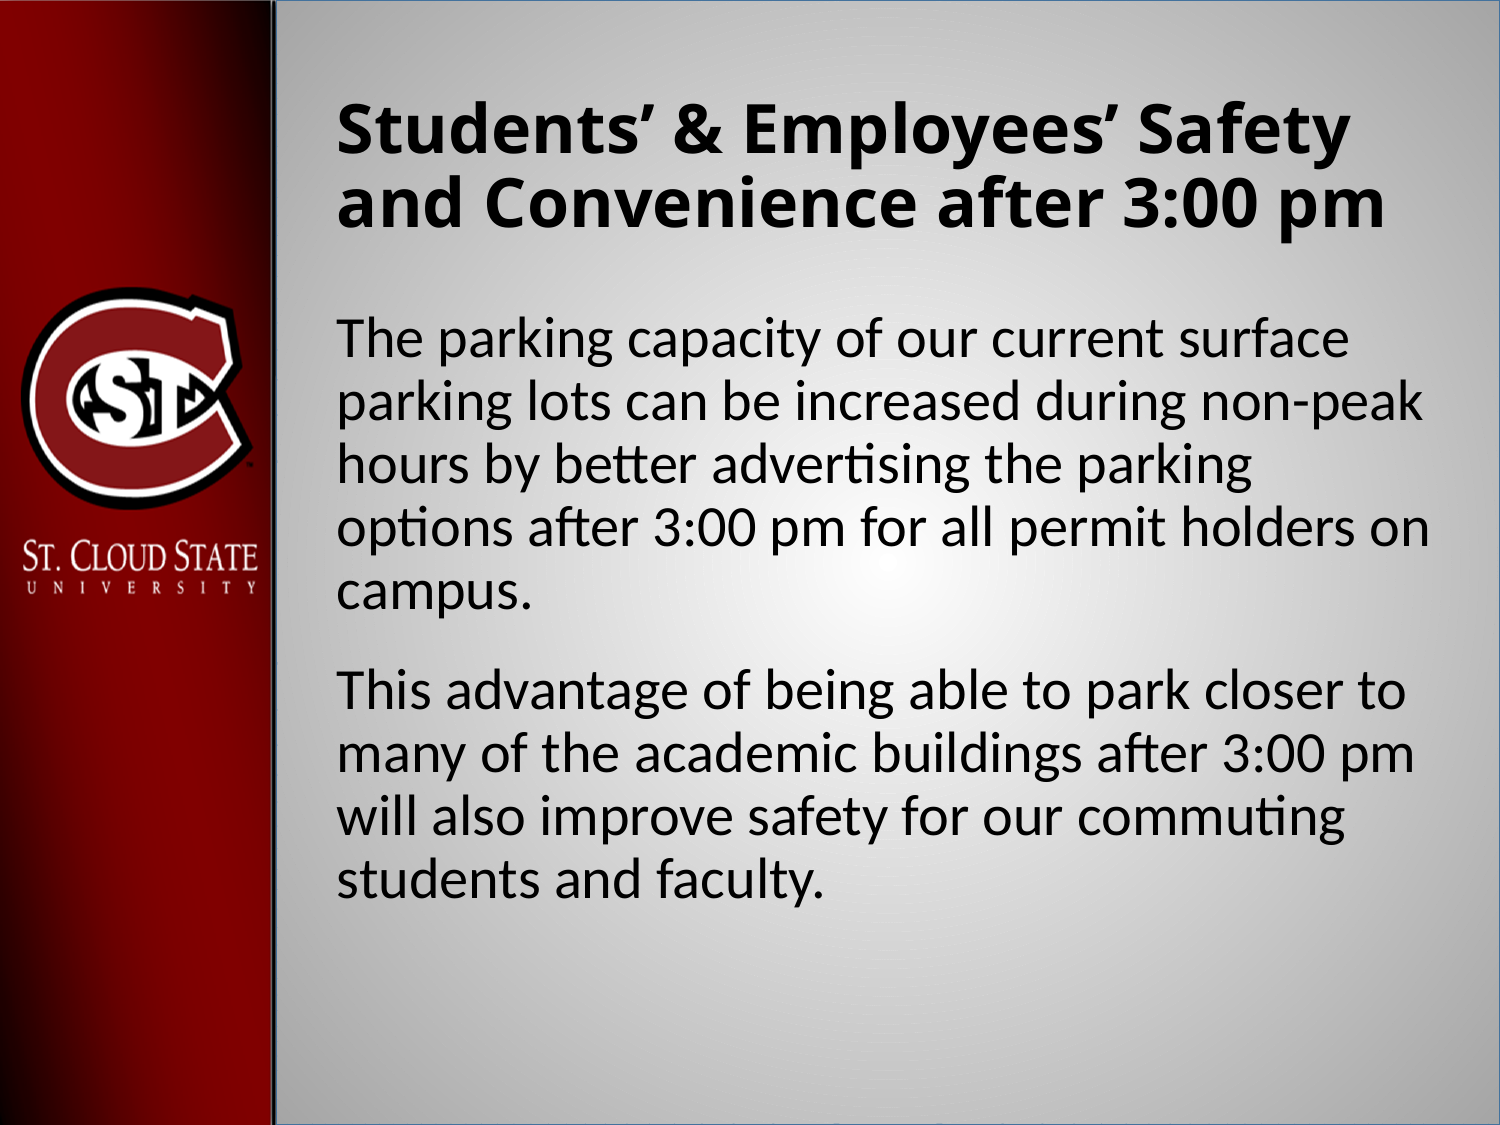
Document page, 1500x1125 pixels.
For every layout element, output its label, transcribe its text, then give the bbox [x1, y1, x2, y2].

list The parking capacity of our current surface parking lots can be increased during non-peak hours by better advertising the parking options after 3:00 pm for all permit holders on campus. This advantage of being able to park closer to many of the academic buildings after 3:00 pm will also improve safety for our commuting students and faculty. [321, 299, 1448, 1014]
picture [0, 0, 276, 1125]
title Students’ & Employees’ Safety and Convenience after 3:00 pm [321, 59, 1448, 278]
